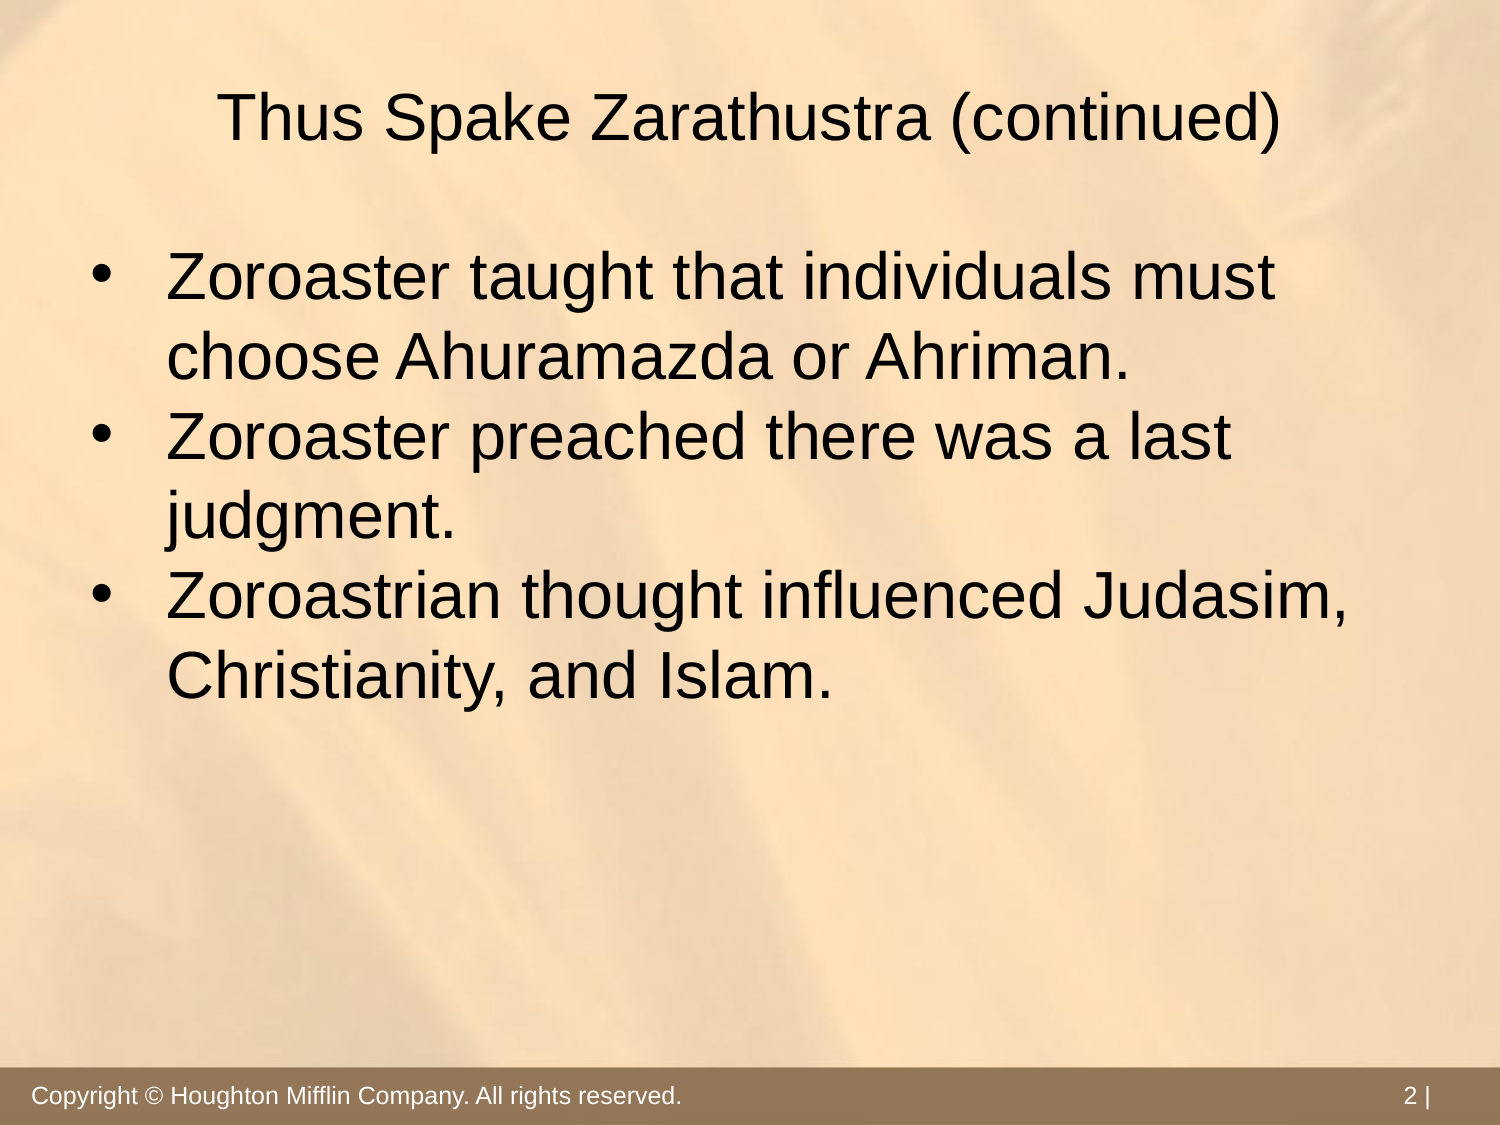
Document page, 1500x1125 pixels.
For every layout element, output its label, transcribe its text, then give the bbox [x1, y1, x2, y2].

title Thus Spake Zarathustra (continued) [75, 12, 1425, 216]
picture [0, 0, 1500, 1125]
list Zoroaster taught that individuals must choose Ahuramazda or Ahriman. Zoroaster preached there was a last judgment. Zoroastrian thought influenced Judasim, Christianity, and Islam. [75, 224, 1425, 880]
